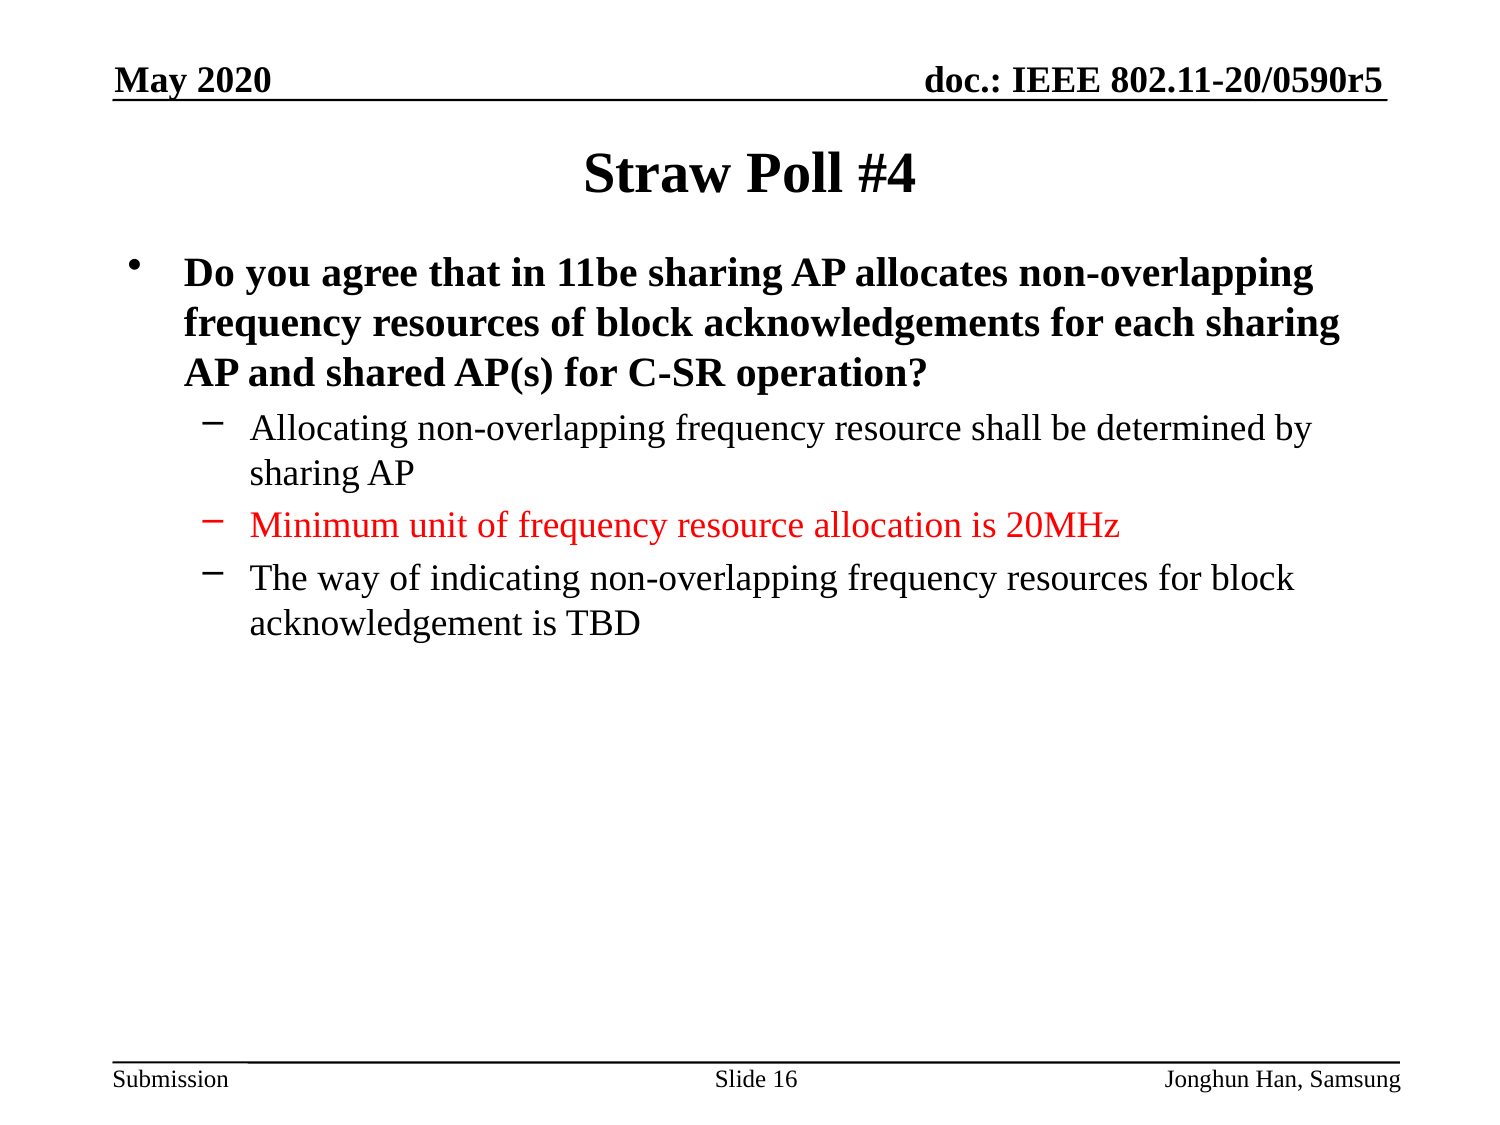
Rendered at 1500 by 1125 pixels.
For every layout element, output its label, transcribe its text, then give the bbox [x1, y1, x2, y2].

title Straw Poll #4 [112, 112, 1388, 226]
slide_number Slide 16 [712, 1061, 800, 1093]
list Do you agree that in 11be sharing AP allocates non-overlapping frequency resources of block acknowledgements for each sharing AP and shared AP(s) for C-SR operation? Allocating non-overlapping frequency resource shall be determined by sharing AP Minimum unit of frequency resource allocation is 20MHz The way of indicating non-overlapping frequency resources for block acknowledgement is TBD [112, 237, 1388, 1001]
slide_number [114, 54, 274, 101]
footer Jonghun Han, Samsung [1155, 1061, 1402, 1093]
